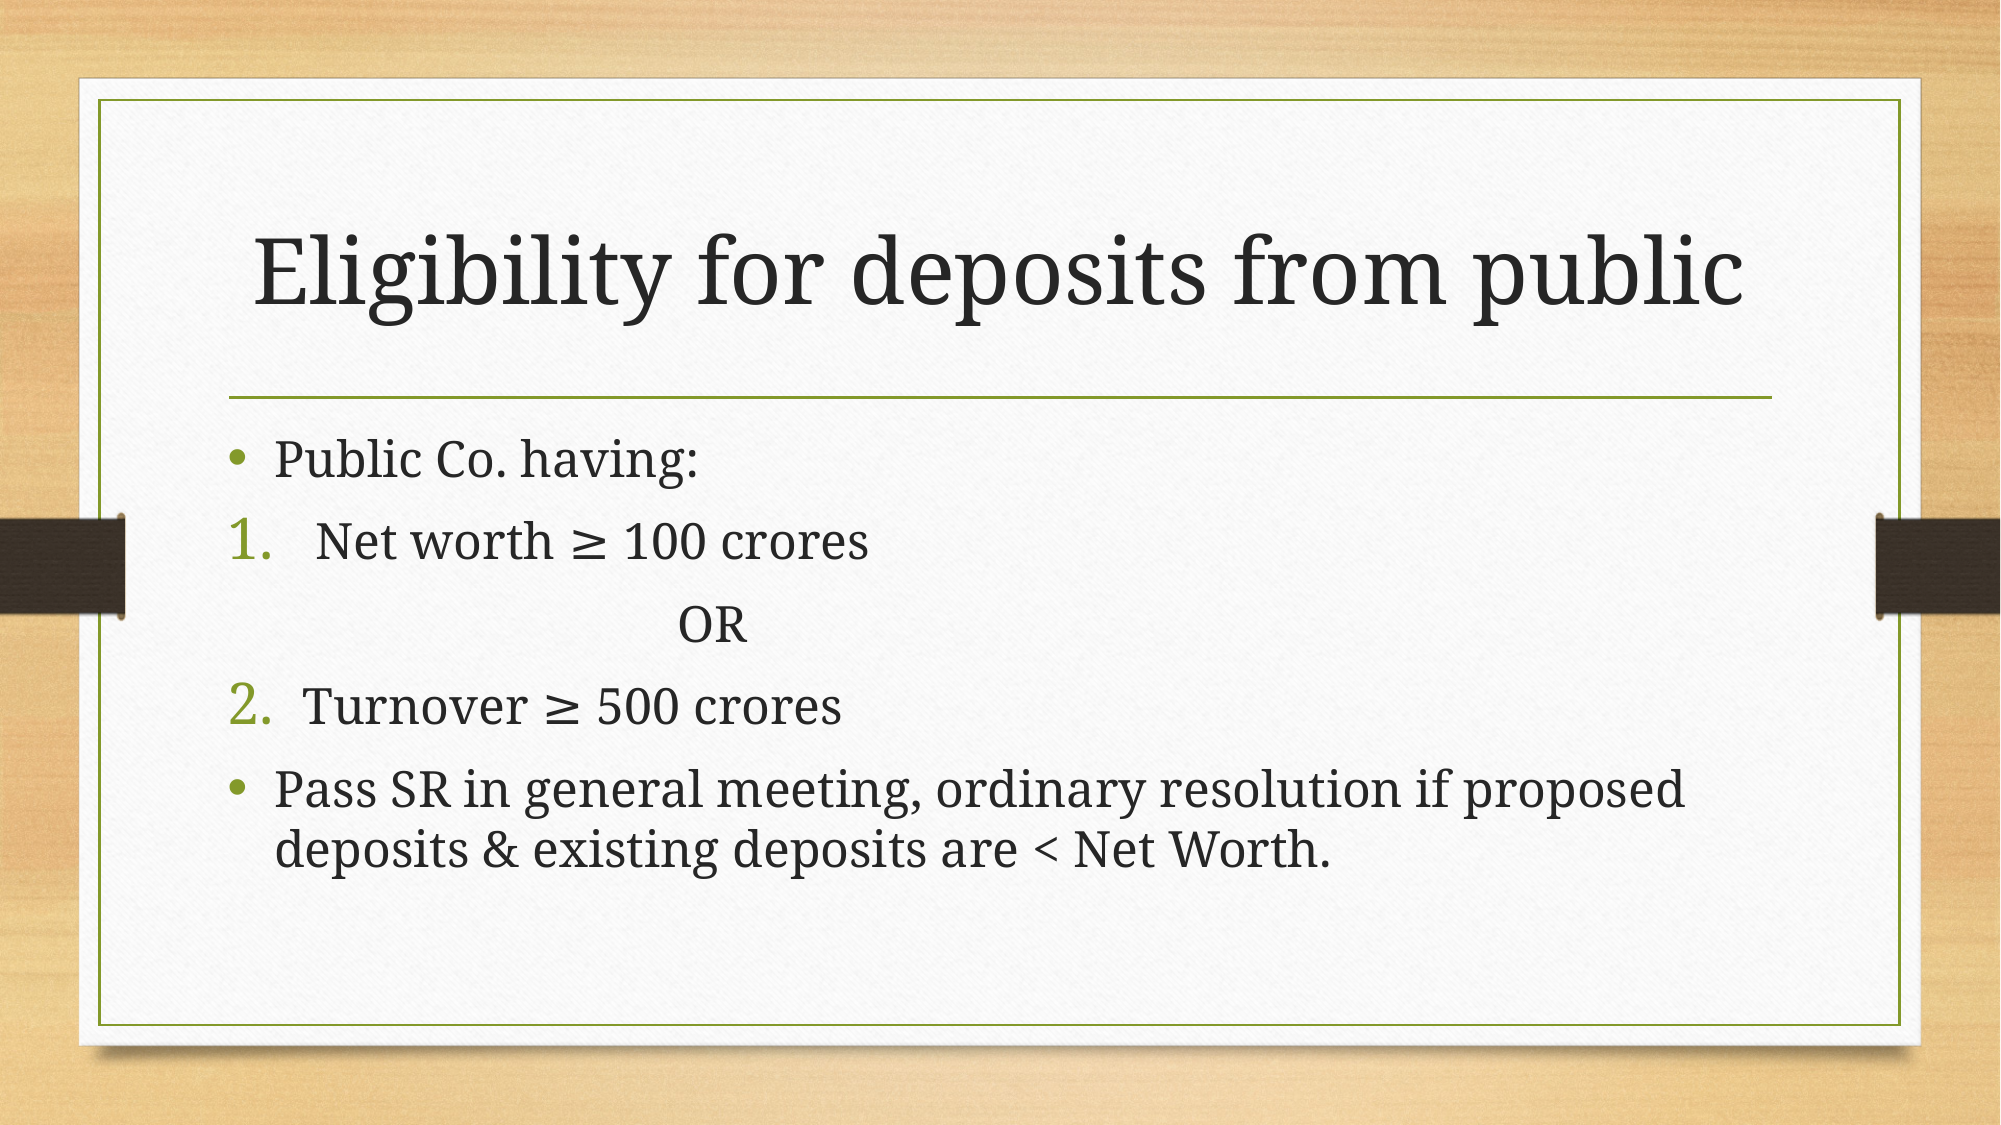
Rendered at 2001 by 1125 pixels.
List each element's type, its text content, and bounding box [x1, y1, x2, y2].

title Eligibility for deposits from public [212, 161, 1788, 375]
picture [0, 0, 2001, 1125]
list Public Co. having: Net worth ≥ 100 crores OR Turnover ≥ 500 crores Pass SR in general meeting, ordinary resolution if proposed deposits & existing deposits are < Net Worth. [212, 419, 1788, 964]
